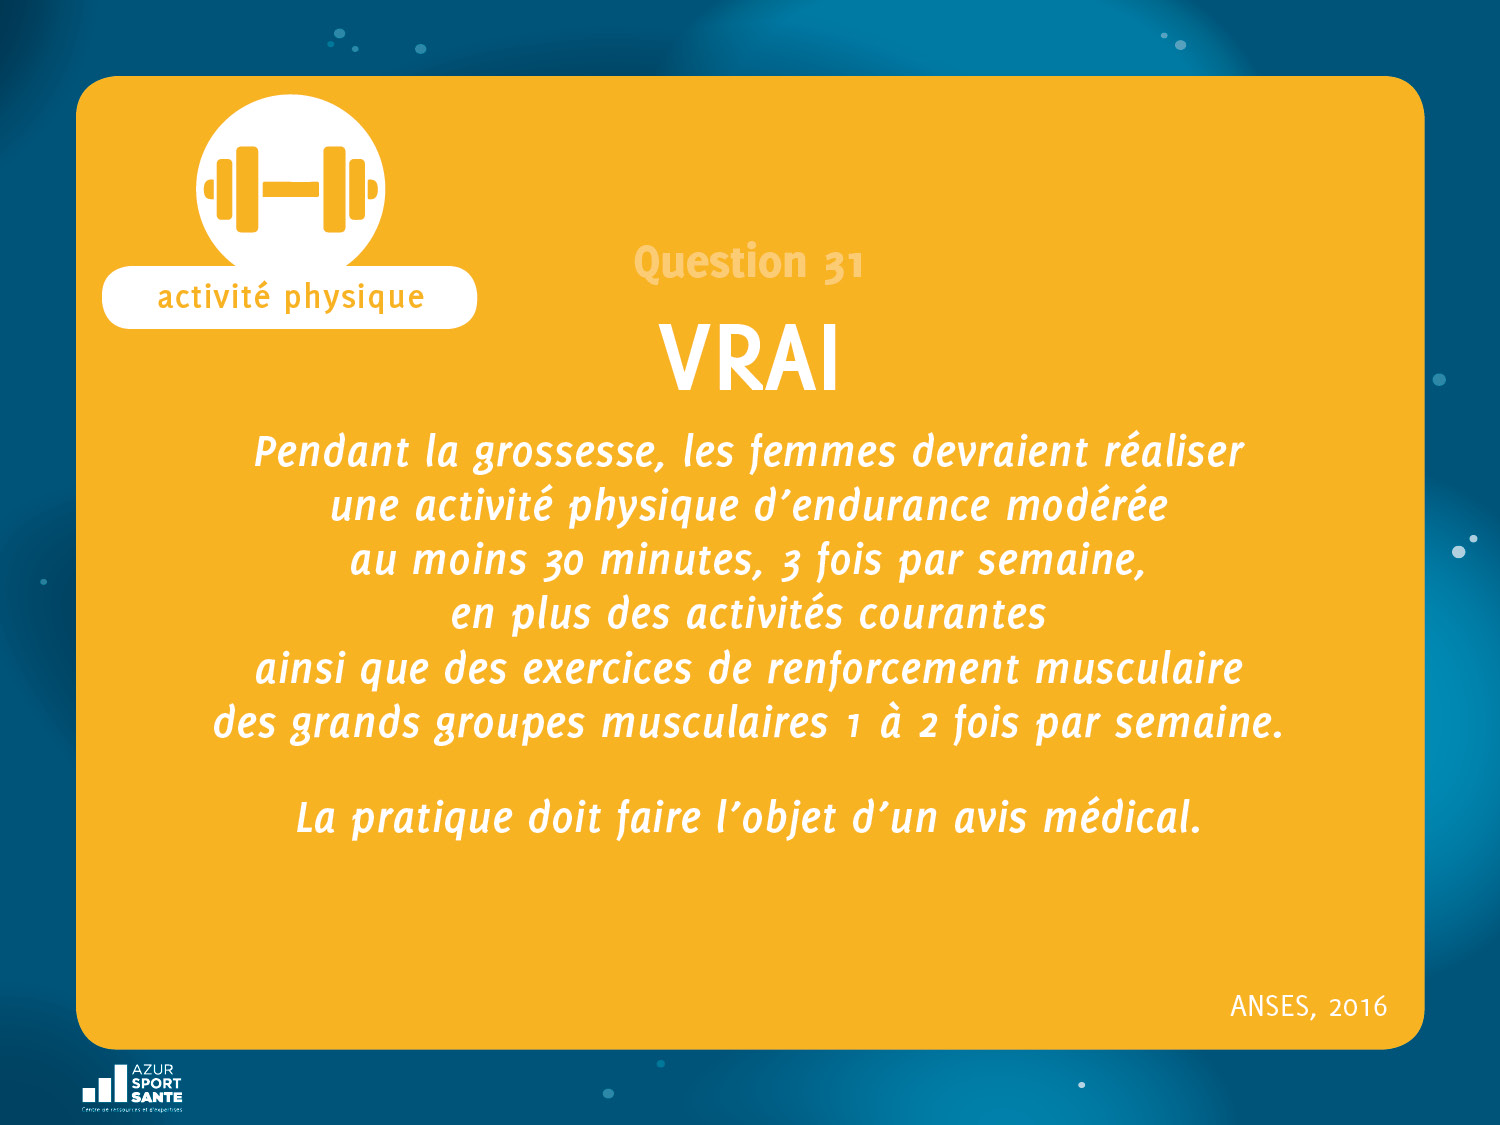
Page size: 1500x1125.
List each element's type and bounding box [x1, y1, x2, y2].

picture [132, 1093, 151, 1103]
picture [1176, 41, 1185, 49]
picture [154, 1093, 181, 1101]
picture [83, 1089, 94, 1101]
picture [76, 76, 1424, 1049]
picture [133, 1079, 140, 1088]
picture [604, 1090, 613, 1097]
picture [1470, 536, 1477, 542]
picture [115, 1065, 127, 1101]
picture [164, 1079, 171, 1087]
picture [99, 1079, 110, 1101]
picture [335, 30, 344, 37]
picture [416, 45, 425, 53]
picture [1453, 547, 1465, 557]
picture [1434, 375, 1445, 385]
